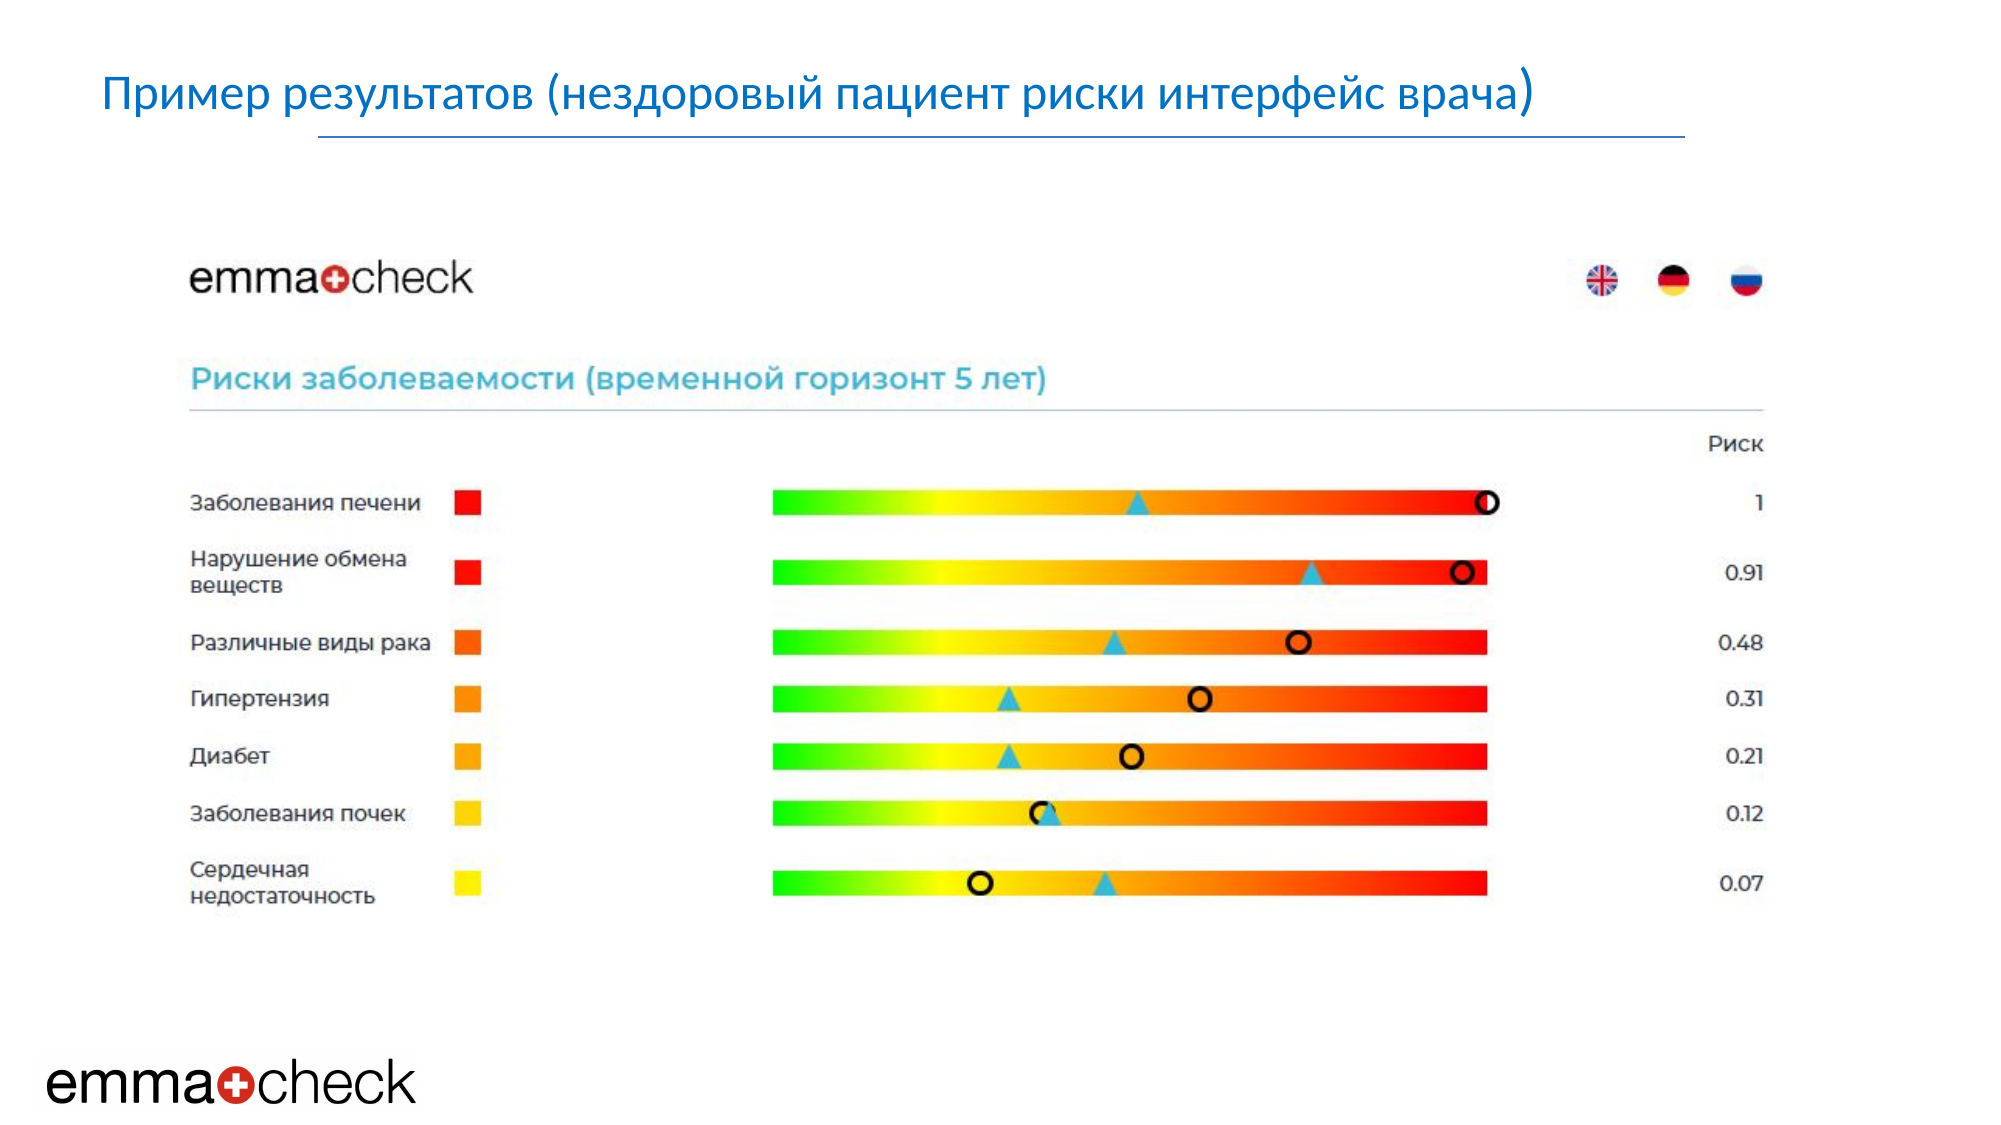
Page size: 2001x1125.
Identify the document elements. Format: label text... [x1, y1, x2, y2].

text_box Пример результатов (нездоровый пациент риски интерфейс врача) [86, 43, 1874, 129]
picture [177, 259, 1809, 927]
picture [36, 1054, 419, 1114]
